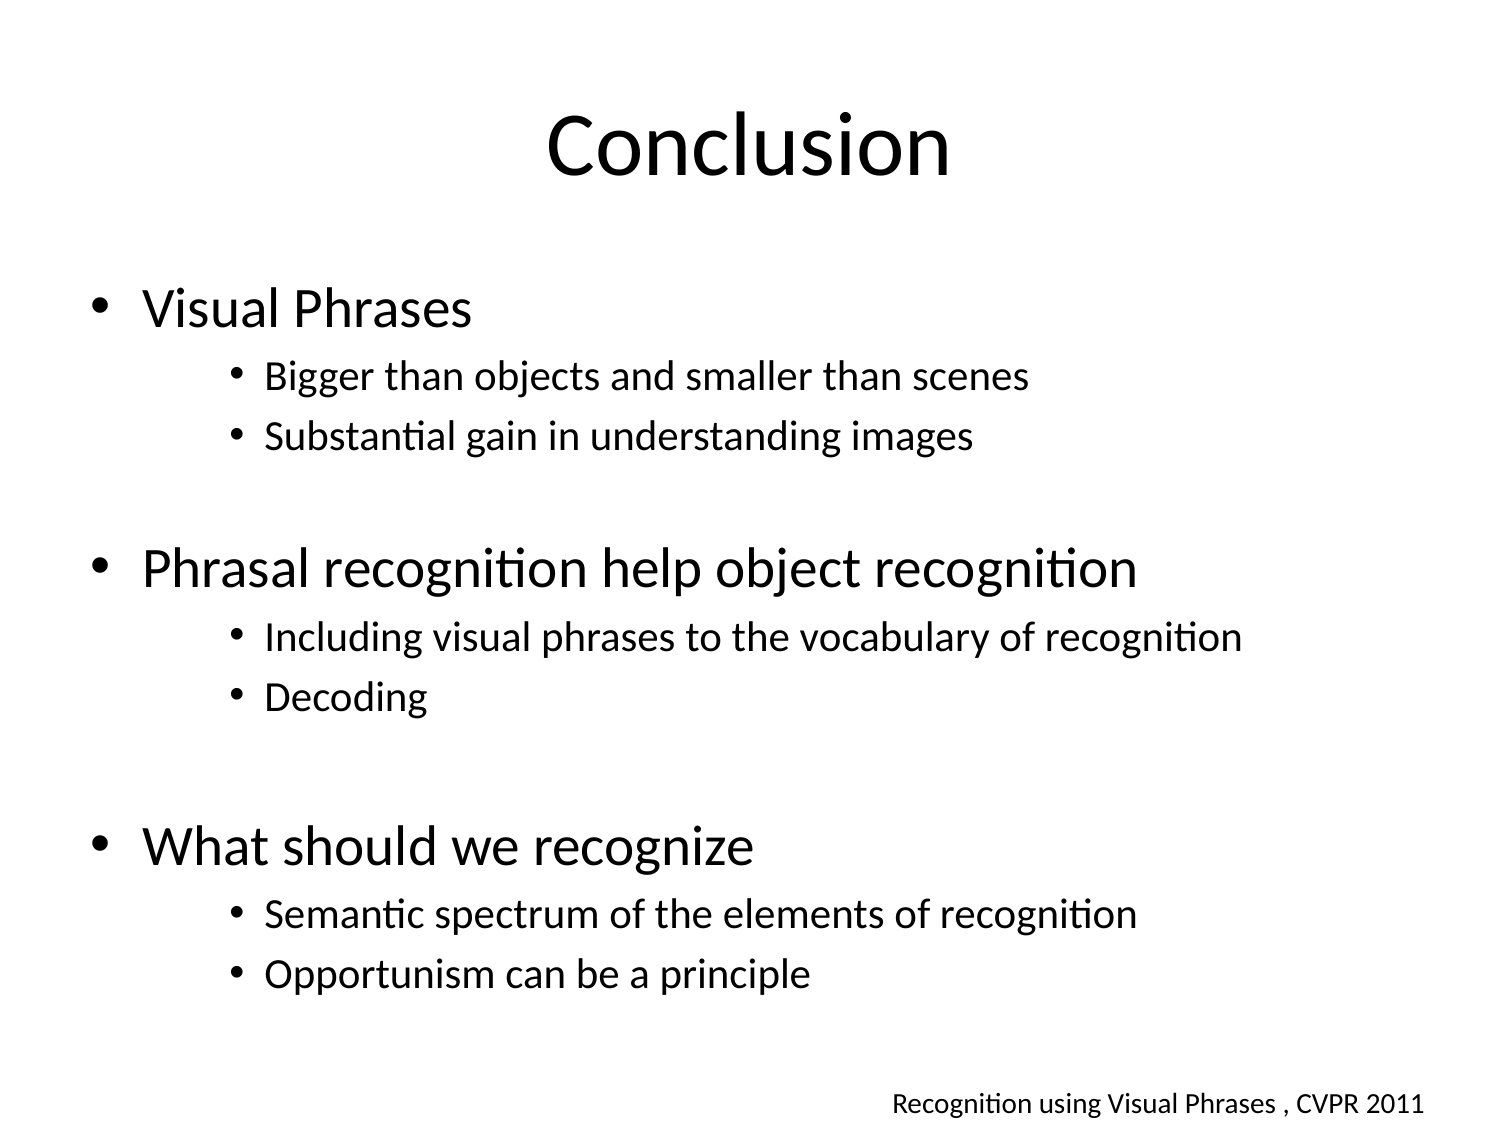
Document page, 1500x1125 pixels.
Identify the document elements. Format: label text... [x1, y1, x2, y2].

text_box Recognition using Visual Phrases , CVPR 2011 [877, 1077, 1500, 1125]
title Conclusion [75, 45, 1425, 233]
list Visual Phrases Bigger than objects and smaller than scenes Substantial gain in understanding images Phrasal recognition help object recognition Including visual phrases to the vocabulary of recognition Decoding What should we recognize Semantic spectrum of the elements of recognition Opportunism can be a principle [75, 262, 1425, 1005]
